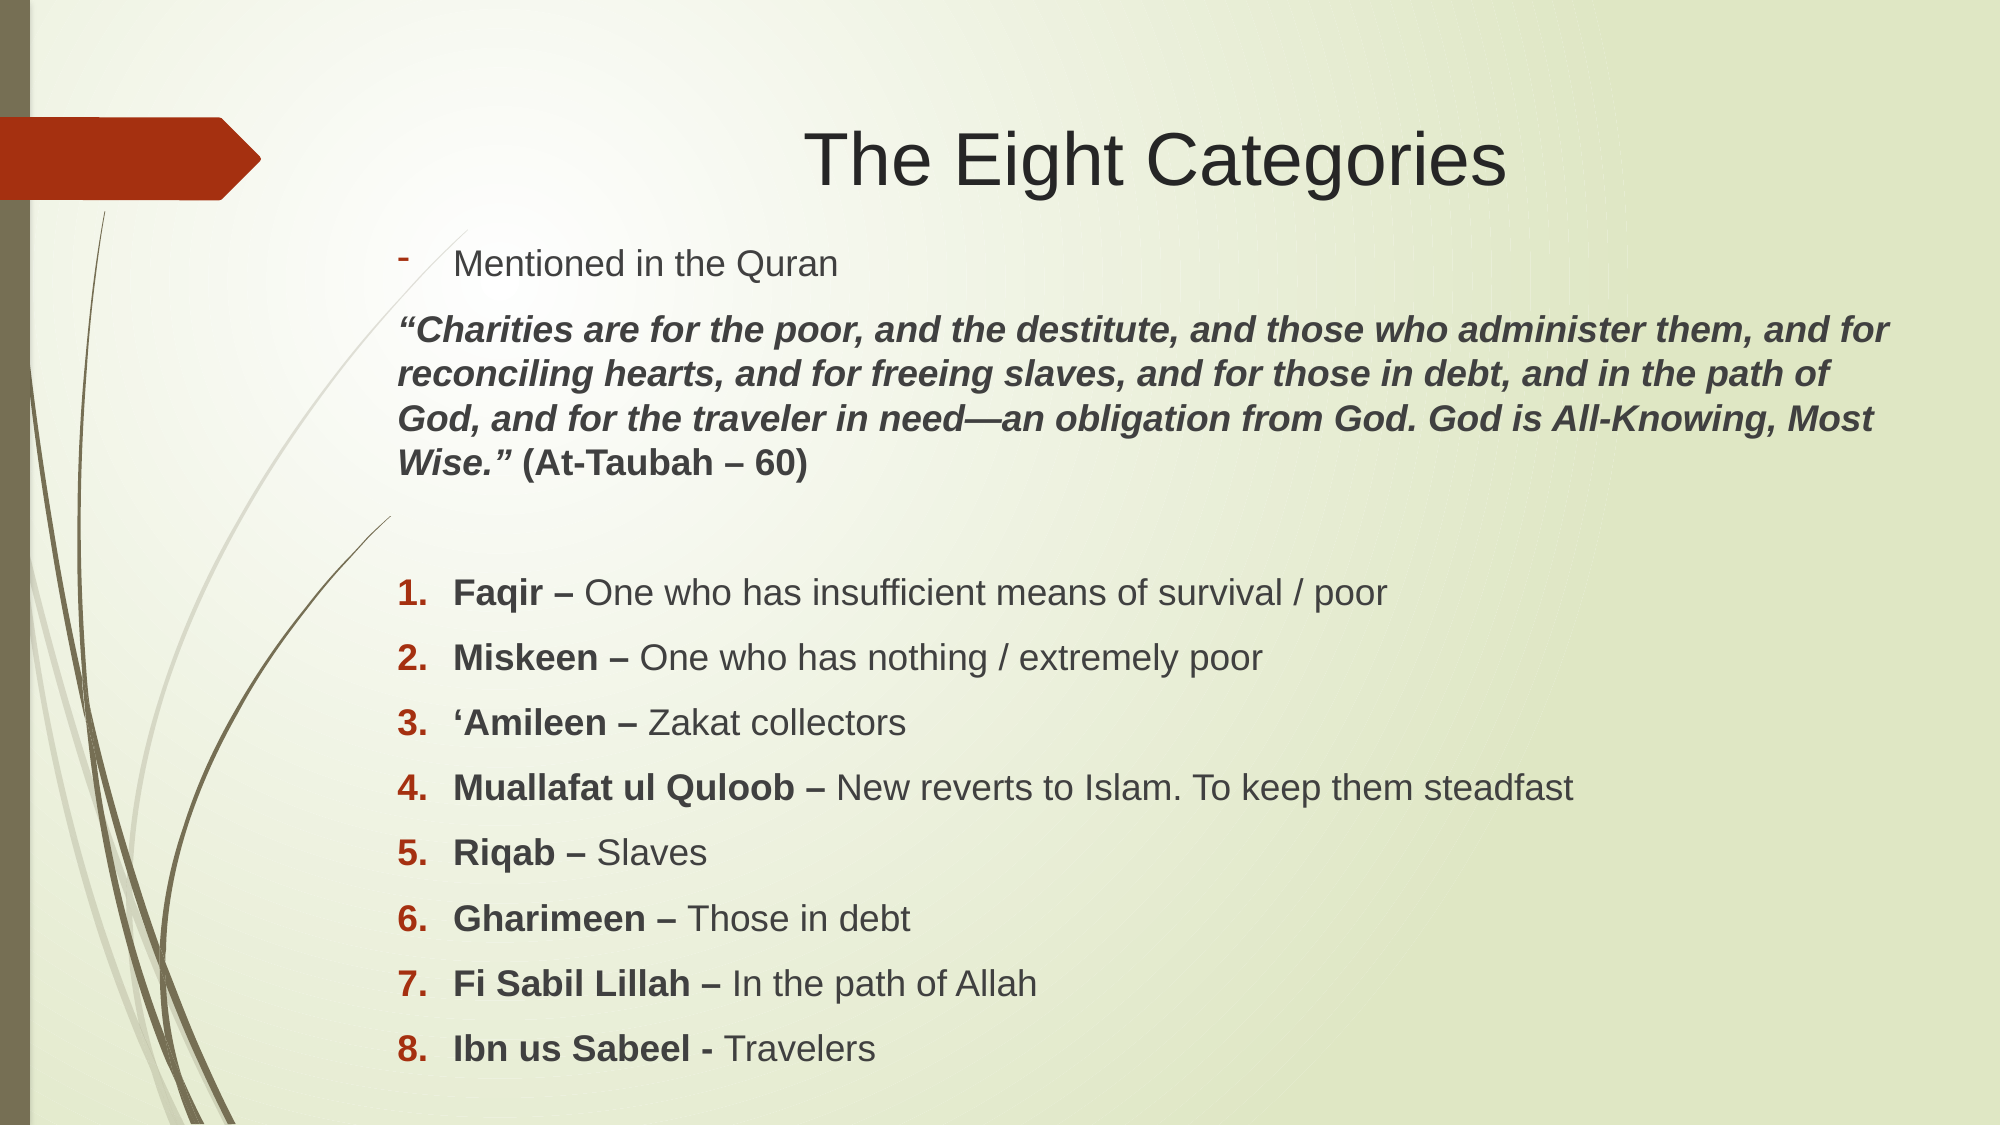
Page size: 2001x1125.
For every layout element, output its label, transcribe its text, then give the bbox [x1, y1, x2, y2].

title The Eight Categories [425, 102, 1888, 232]
list Mentioned in the Quran “Charities are for the poor, and the destitute, and those who administer them, and for reconciling hearts, and for freeing slaves, and for those in debt, and in the path of God, and for the traveler in need—an obligation from God. God is All-Knowing, Most Wise.” (At-Taubah – 60) Faqir – One who has insufficient means of survival / poor Miskeen – One who has nothing / extremely poor ‘Amileen – Zakat collectors Muallafat ul Quloob – New reverts to Islam. To keep them steadfast Riqab – Slaves Gharimeen – Those in debt Fi Sabil Lillah – In the path of Allah Ibn us Sabeel - Travelers [382, 232, 1919, 1082]
